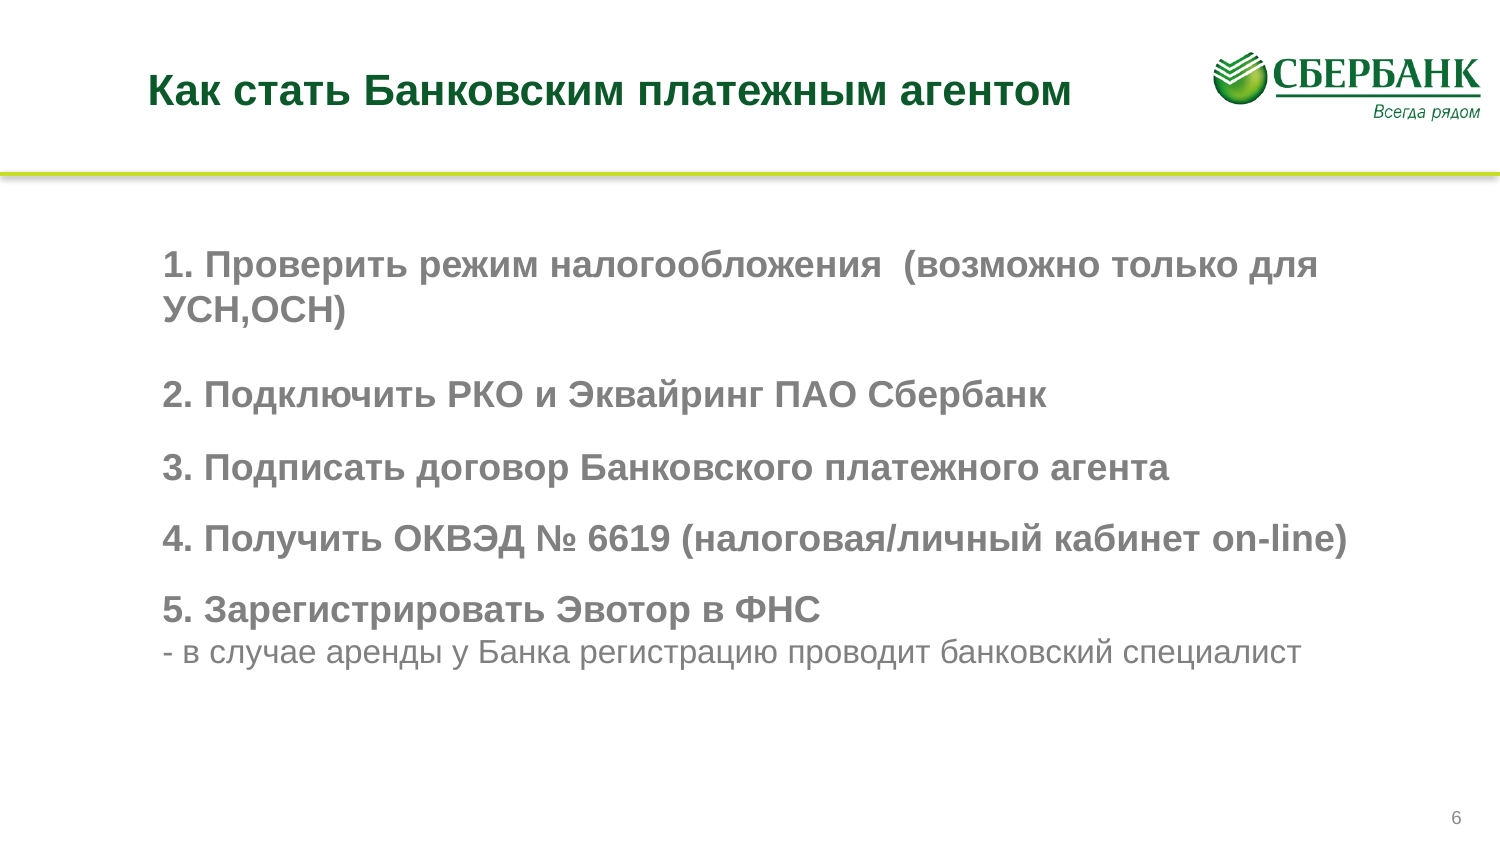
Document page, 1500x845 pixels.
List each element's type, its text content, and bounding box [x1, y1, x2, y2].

text_box 2. Подключить РКО и Эквайринг ПАО Сбербанк 3. Подписать договор Банковского платежного агента 4. Получить ОКВЭД № 6619 (налоговая/личный кабинет on-line) 5. Зарегистрировать Эвотор в ФНС - в случае аренды у Банка регистрацию проводит банковский специалист [147, 362, 1365, 678]
text_box 1. Проверить режим налогообложения (возможно только для УСН,ОСН) [148, 232, 1365, 338]
title Как стать Банковским платежным агентом [147, 3, 1256, 172]
picture [1256, 39, 1491, 132]
slide_number 6 [1451, 794, 1491, 840]
